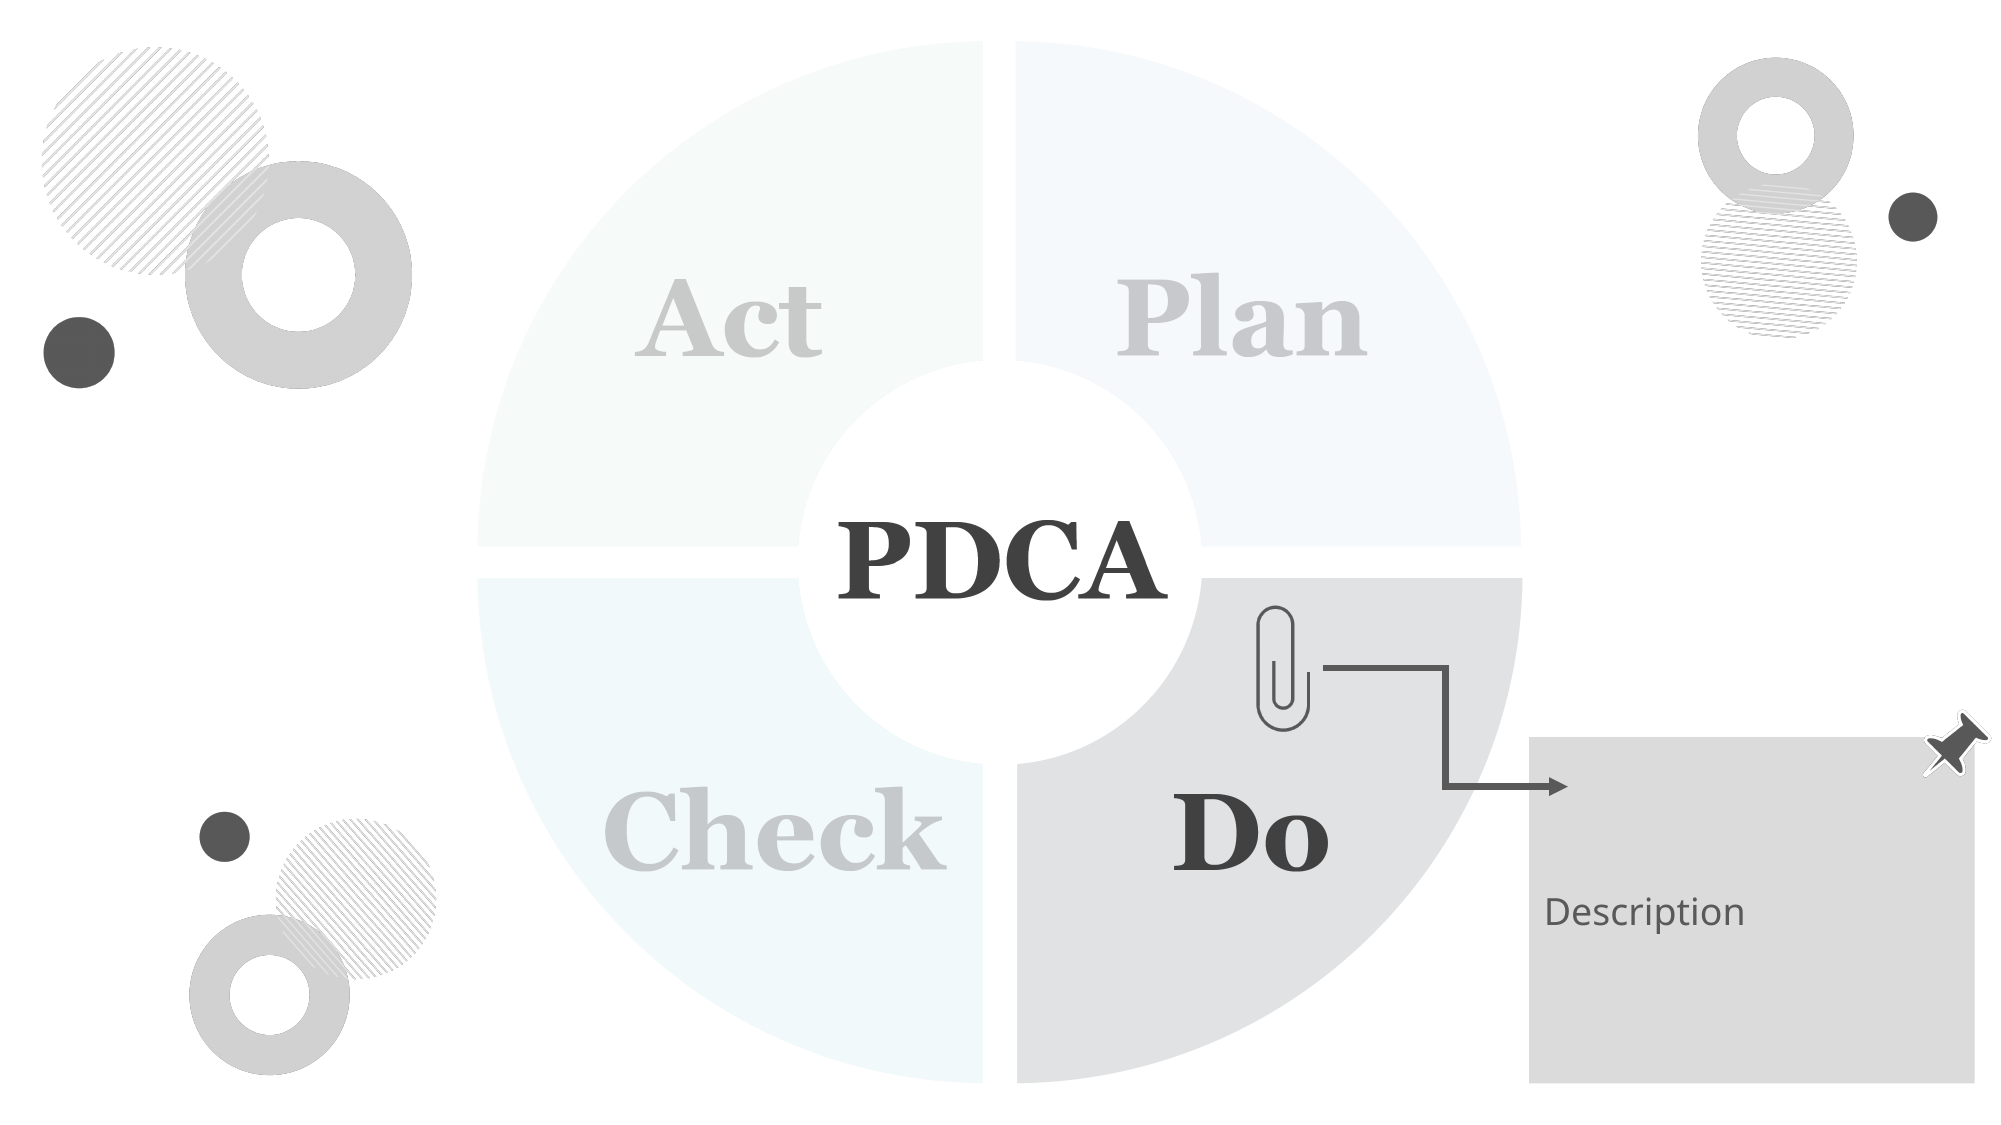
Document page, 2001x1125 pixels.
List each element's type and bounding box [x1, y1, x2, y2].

text_box [1323, 667, 1568, 787]
picture [0, 0, 1551, 1125]
picture [1560, 0, 1995, 417]
text_box [1529, 700, 2000, 1084]
